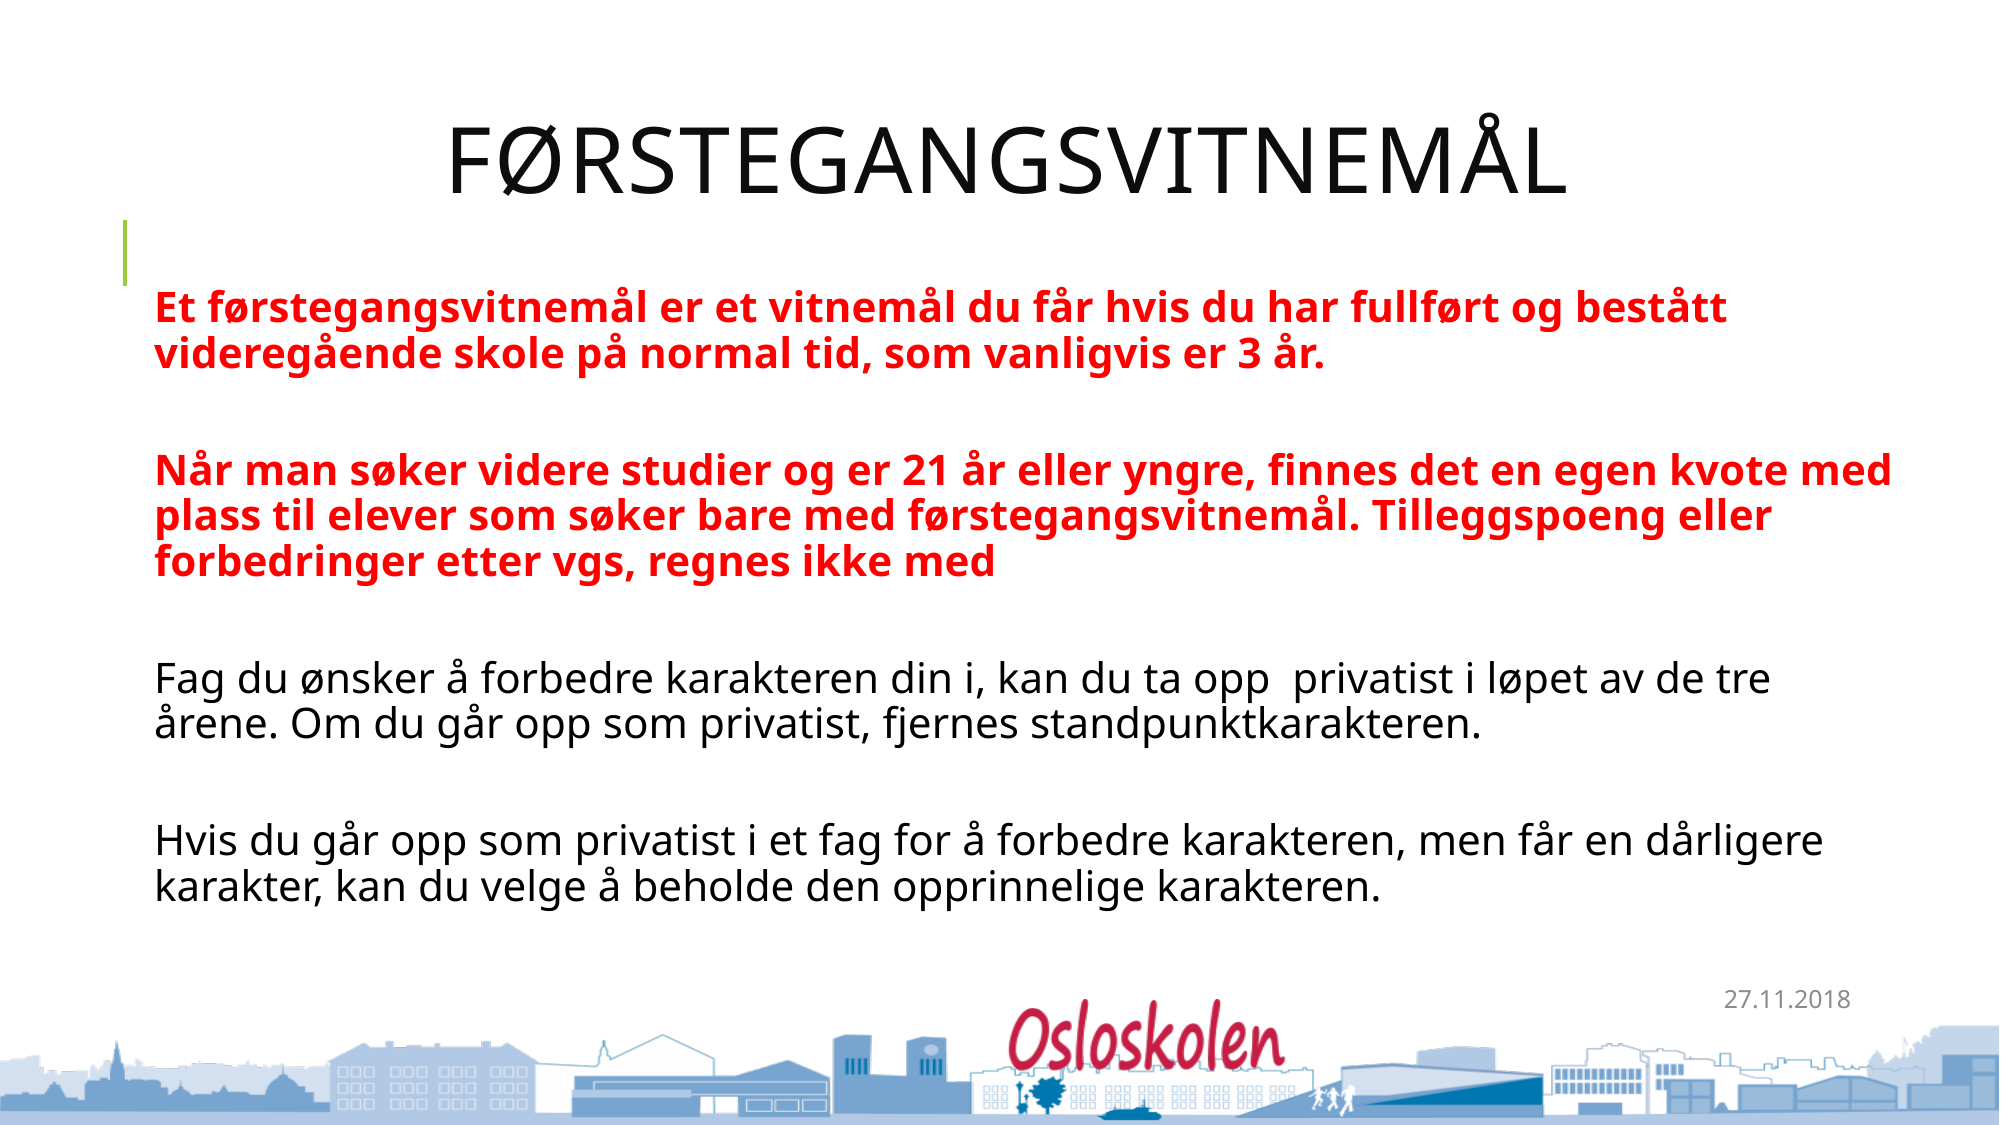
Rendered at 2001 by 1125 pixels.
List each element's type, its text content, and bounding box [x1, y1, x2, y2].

list Et førstegangsvitnemål er et vitnemål du får hvis du har fullført og bestått videregående skole på normal tid, som vanligvis er 3 år. Når man søker videre studier og er 21 år eller yngre, finnes det en egen kvote med plass til elever som søker bare med førstegangsvitnemål. Tilleggspoeng eller forbedringer etter vgs, regnes ikke med Fag du ønsker å forbedre karakteren din i, kan du ta opp privatist i løpet av de tre årene. Om du går opp som privatist, fjernes standpunktkarakteren. Hvis du går opp som privatist i et fag for å forbedre karakteren, men får en dårligere karakter, kan du velge å beholde den opprinnelige karakteren. [102, 278, 1914, 929]
picture [1839, 1000, 1847, 1006]
picture [0, 999, 1999, 1125]
title FØRSTEGANGSVITNEMÅL [102, 78, 1914, 256]
picture [1811, 999, 1819, 1006]
